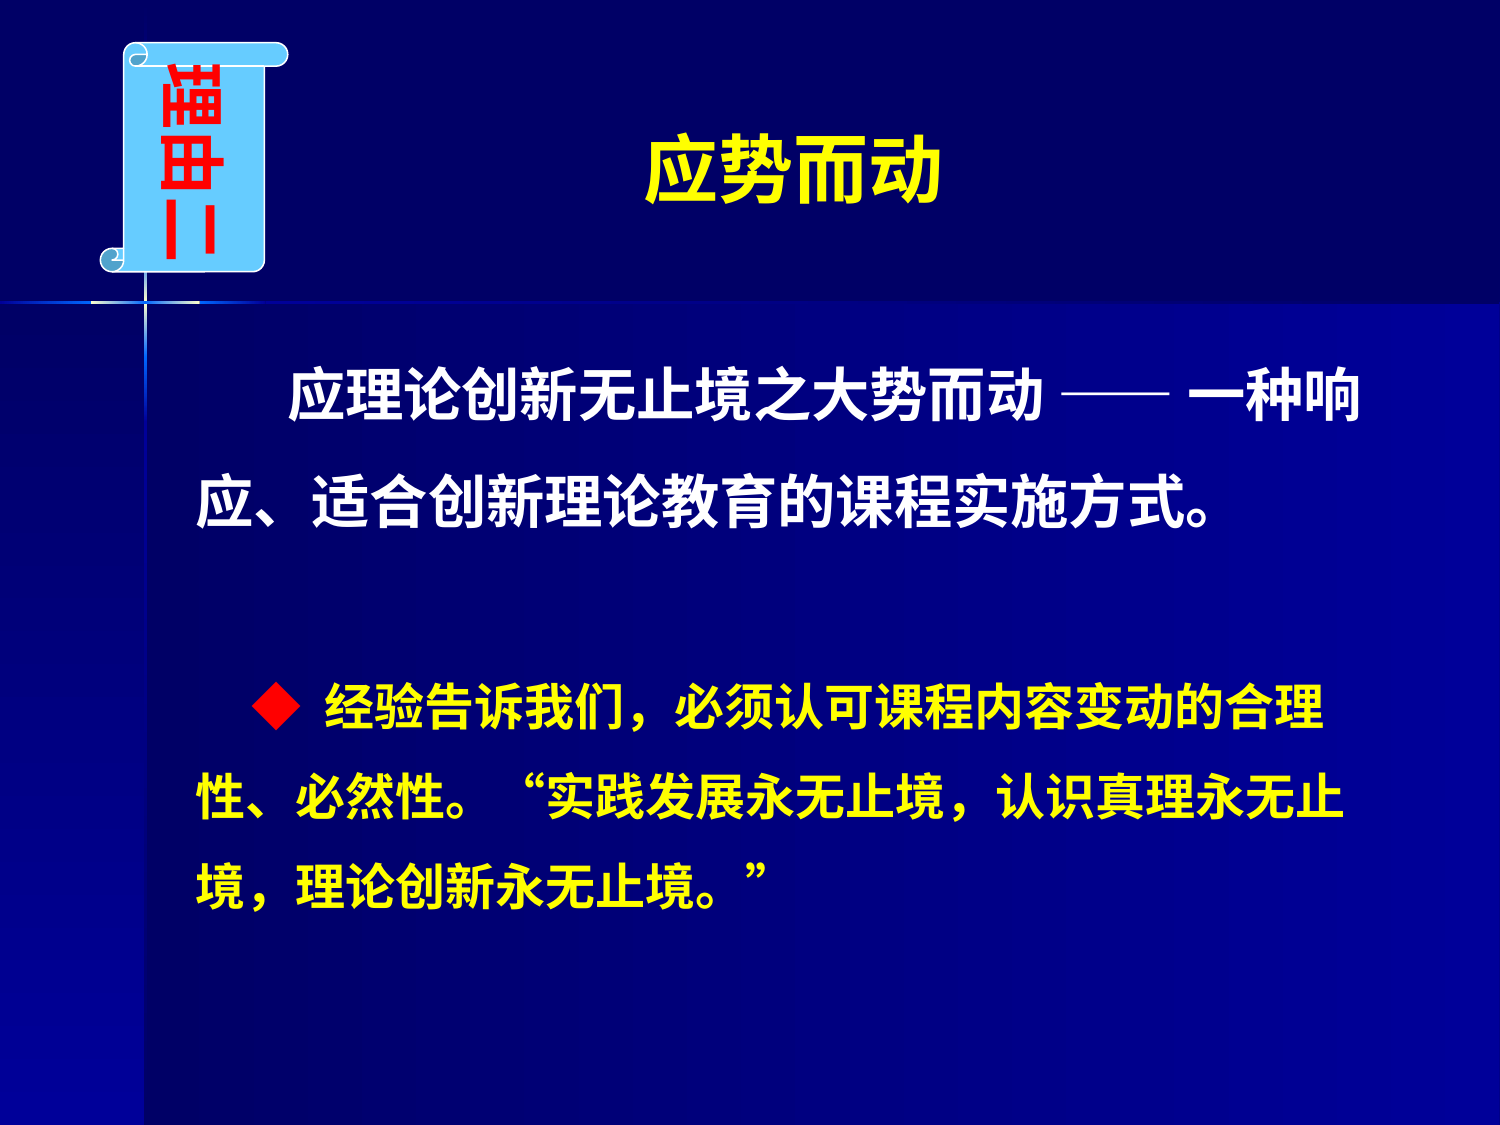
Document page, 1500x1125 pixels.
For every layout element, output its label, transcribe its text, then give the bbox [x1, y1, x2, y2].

title 应势而动 [174, 49, 1413, 286]
text_box 理由二 [100, 42, 288, 272]
list 应理论创新无止境之大势而动 —— 一种响应、适合创新理论教育的课程实施方式。 ◆ 经验告诉我们，必须认可课程内容变动的合理性、必然性。“实践发展永无止境，认识真理永无止境，理论创新永无止境。” [123, 302, 1398, 978]
